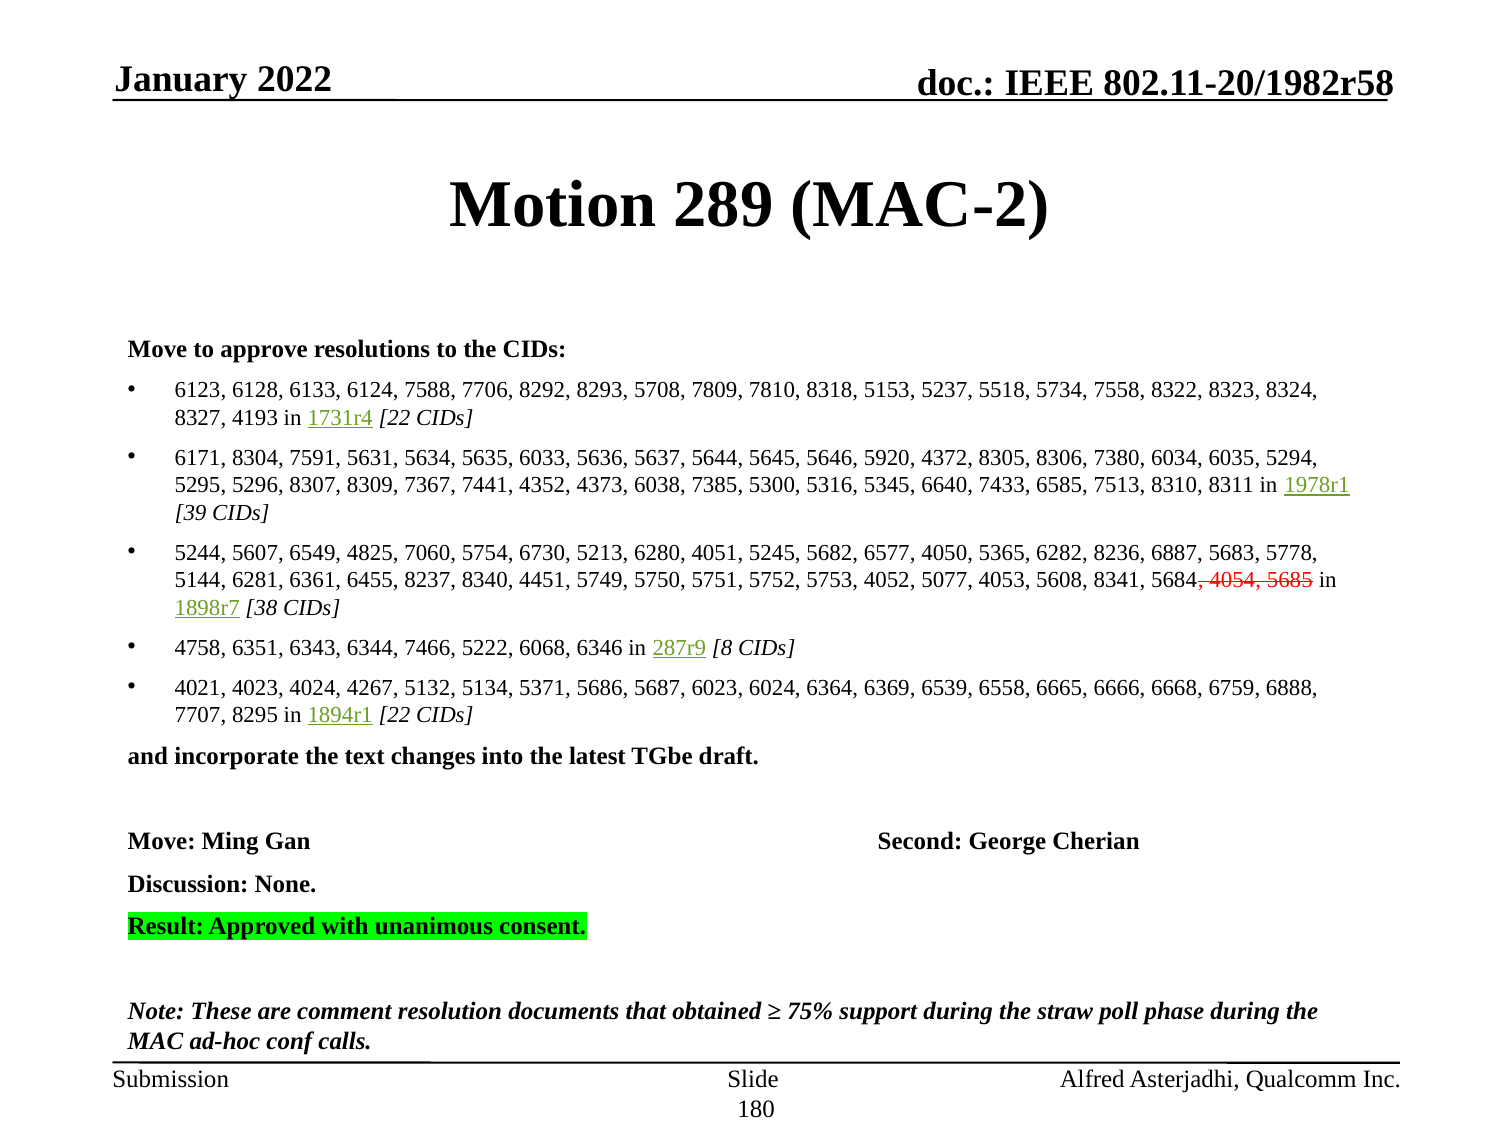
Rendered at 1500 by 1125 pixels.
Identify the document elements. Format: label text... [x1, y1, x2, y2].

slide_number Slide 180 [712, 1061, 800, 1123]
list Move to approve resolutions to the CIDs: 6123, 6128, 6133, 6124, 7588, 7706, 8292, 8293, 5708, 7809, 7810, 8318, 5153, 5237, 5518, 5734, 7558, 8322, 8323, 8324, 8327, 4193 in 1731r4 [22 CIDs] 6171, 8304, 7591, 5631, 5634, 5635, 6033, 5636, 5637, 5644, 5645, 5646, 5920, 4372, 8305, 8306, 7380, 6034, 6035, 5294, 5295, 5296, 8307, 8309, 7367, 7441, 4352, 4373, 6038, 7385, 5300, 5316, 5345, 6640, 7433, 6585, 7513, 8310, 8311 in 1978r1 [39 CIDs] 5244, 5607, 6549, 4825, 7060, 5754, 6730, 5213, 6280, 4051, 5245, 5682, 6577, 4050, 5365, 6282, 8236, 6887, 5683, 5778, 5144, 6281, 6361, 6455, 8237, 8340, 4451, 5749, 5750, 5751, 5752, 5753, 4052, 5077, 4053, 5608, 8341, 5684, 4054, 5685 in 1898r7 [38 CIDs] 4758, 6351, 6343, 6344, 7466, 5222, 6068, 6346 in 287r9 [8 CIDs] 4021, 4023, 4024, 4267, 5132, 5134, 5371, 5686, 5687, 6023, 6024, 6364, 6369, 6539, 6558, 6665, 6666, 6668, 6759, 6888, 7707, 8295 in 1894r1 [22 CIDs] and incorporate the text changes into the latest TGbe draft. Move: Ming Gan Second: George Cherian Discussion: None. Result: Approved with unanimous consent. Note: These are comment resolution documents that obtained ≥ 75% support during the straw poll phase during the MAC ad-hoc conf calls. [112, 324, 1388, 1063]
footer Alfred Asterjadhi, Qualcomm Inc. [878, 1061, 1402, 1093]
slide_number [114, 54, 423, 100]
title Motion 289 (MAC-2) [112, 112, 1388, 288]
